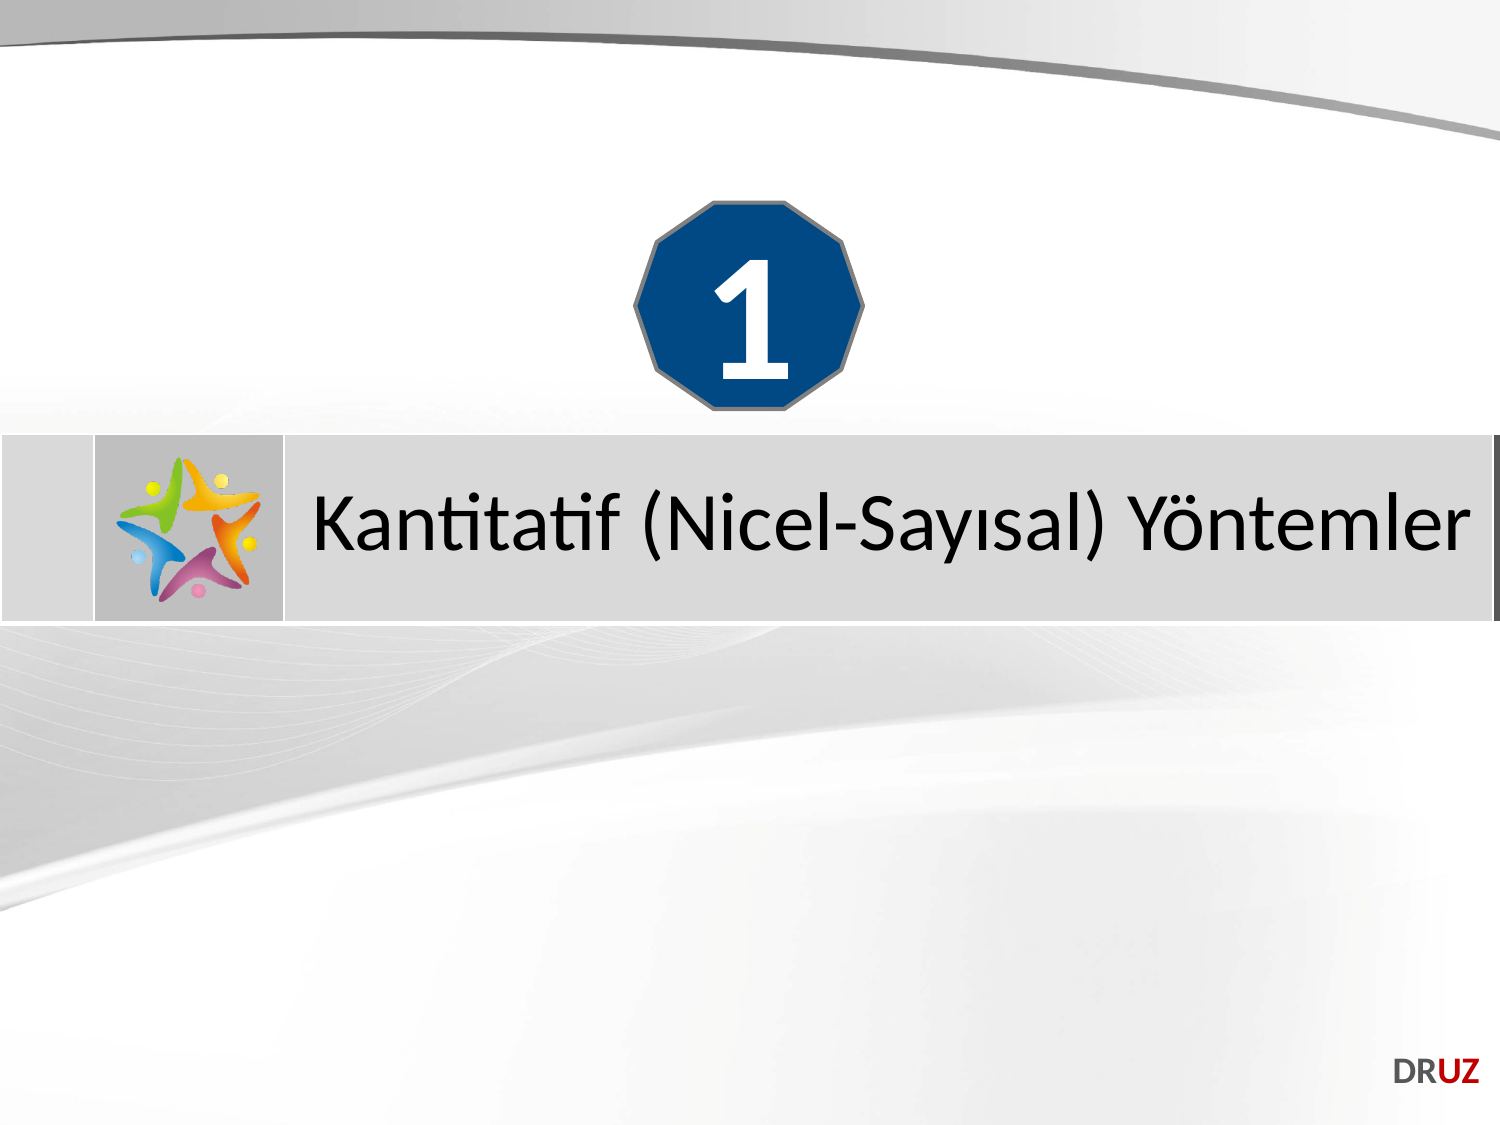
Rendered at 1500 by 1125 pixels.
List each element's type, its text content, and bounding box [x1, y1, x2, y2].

table_header Kantitatif (Nicel-Sayısal) Yöntemler [285, 435, 1492, 621]
table_header [1494, 435, 1500, 621]
picture [0, 626, 1500, 1125]
text_box DRUZ [1379, 1046, 1480, 1125]
table_header [2, 435, 93, 621]
text_box 1 [633, 200, 865, 412]
picture [0, 0, 1500, 433]
picture [115, 457, 262, 602]
table_header [95, 435, 283, 621]
